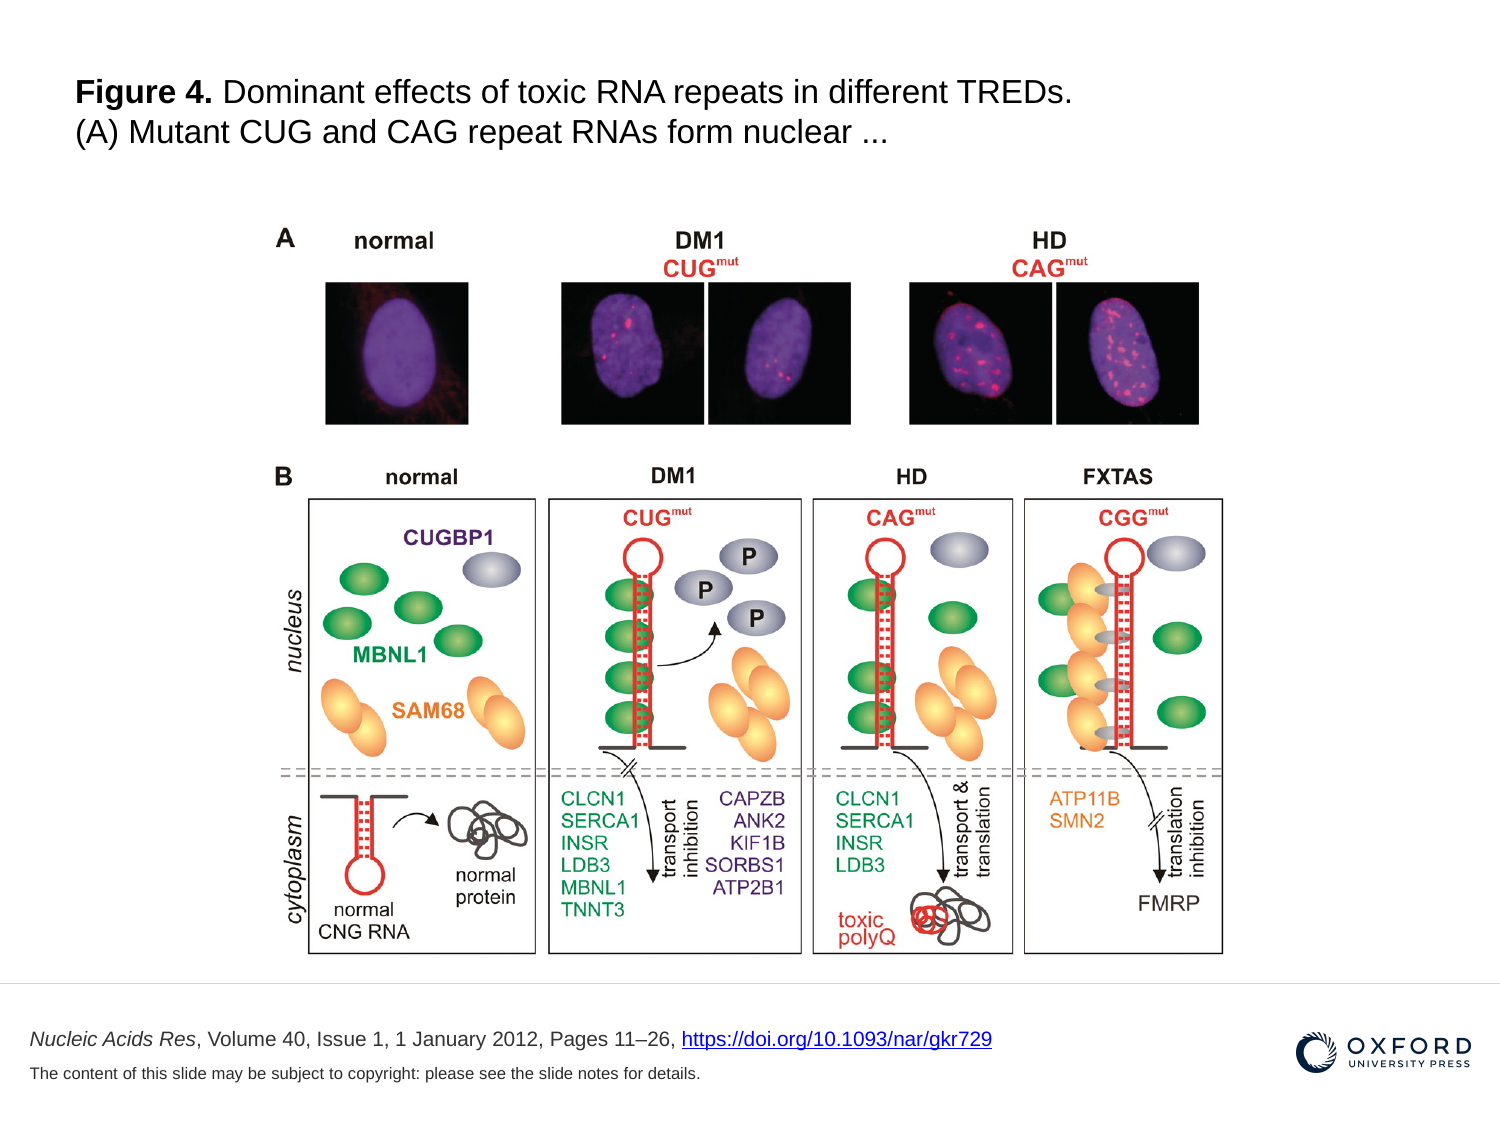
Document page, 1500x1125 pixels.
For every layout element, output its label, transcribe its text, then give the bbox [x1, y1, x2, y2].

footer Nucleic Acids Res, Volume 40, Issue 1, 1 January 2012, Pages 11–26, https://doi.org/10.1093/nar/gkr729 The content of this slide may be subject to copyright: please see the slide notes for details. [0, 983, 1260, 1125]
picture [1296, 1032, 1471, 1073]
title Figure 4. Dominant effects of toxic RNA repeats in different TREDs. (A) Mutant CUG and CAG repeat RNAs form nuclear ... [75, 69, 1078, 171]
picture [272, 224, 1226, 957]
